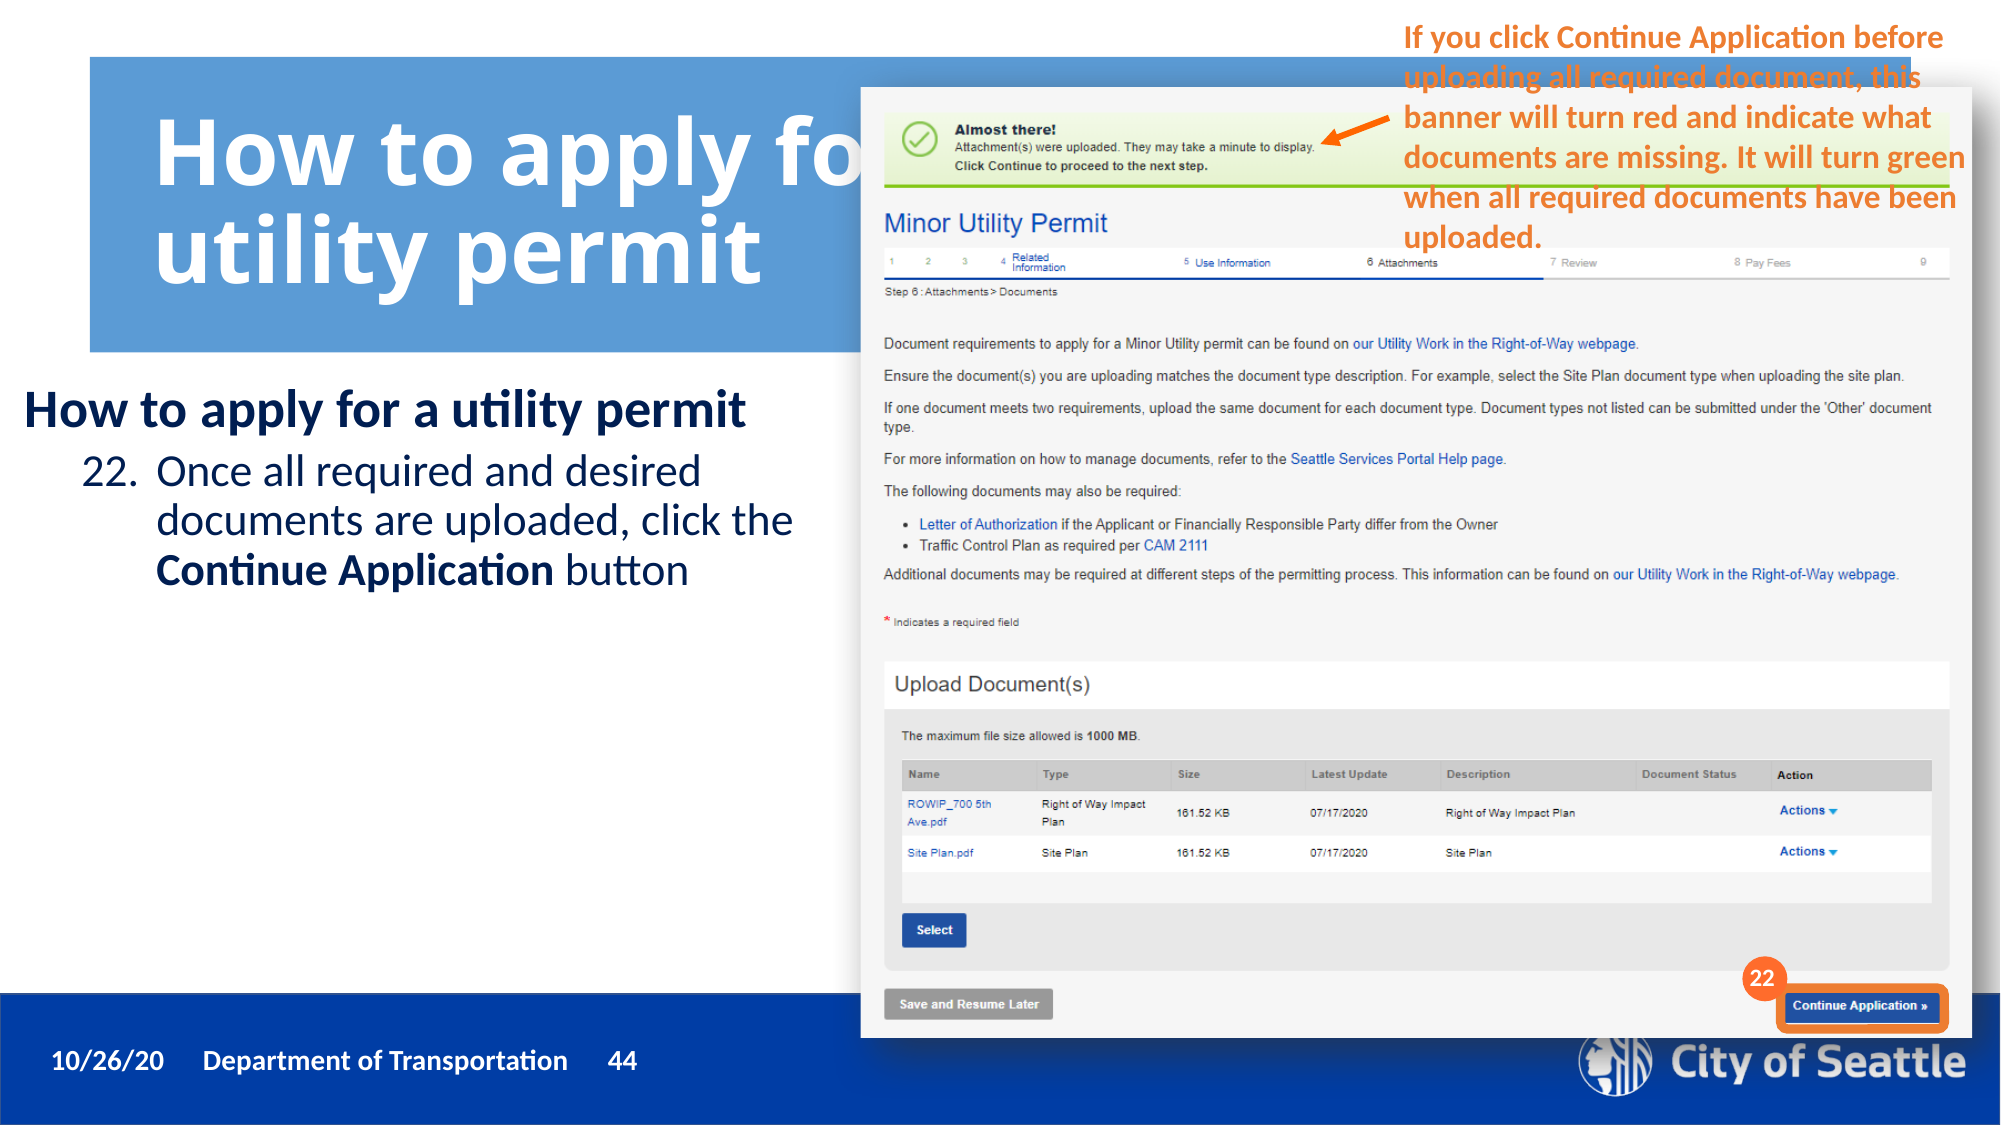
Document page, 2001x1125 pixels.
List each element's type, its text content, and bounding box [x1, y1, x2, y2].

title How to apply for a utility permit [137, 96, 853, 314]
picture [860, 37, 1973, 1038]
picture [1544, 993, 2000, 1125]
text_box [1320, 117, 1389, 145]
text_box [89, 56, 860, 353]
text_box If you click Continue Application before uploading all required document, this banner will turn red and indicate what documents are missing. It will turn green when all required documents have been uploaded. [1389, 7, 1990, 262]
text_box How to apply for a utility permit Once all required and desired documents are uploaded, click the Continue Application button [10, 372, 843, 989]
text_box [1734, 953, 1795, 1000]
